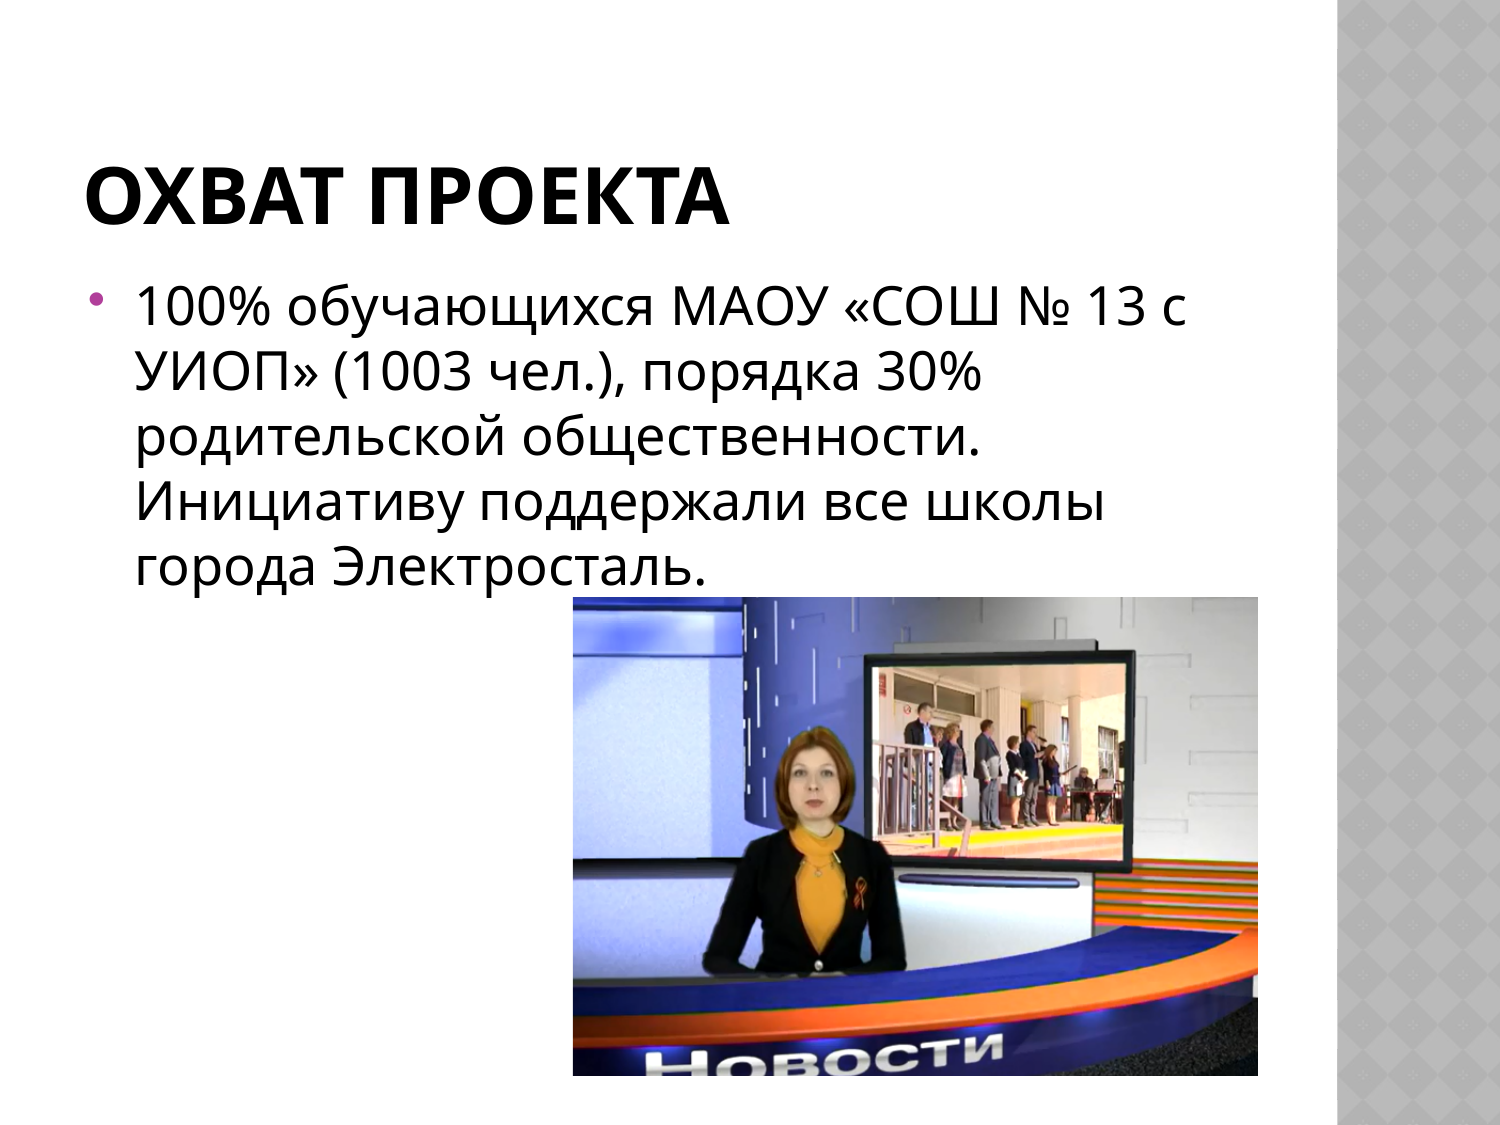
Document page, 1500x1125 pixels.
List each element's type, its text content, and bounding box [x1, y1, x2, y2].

title Охват проекта [75, 52, 1263, 240]
picture [572, 597, 1259, 1077]
list 100% обучающихся МАОУ «СОШ № 13 с УИОП» (1003 чел.), порядка 30% родительской общественности. Инициативу поддержали все школы города Электросталь. [75, 264, 1263, 1059]
